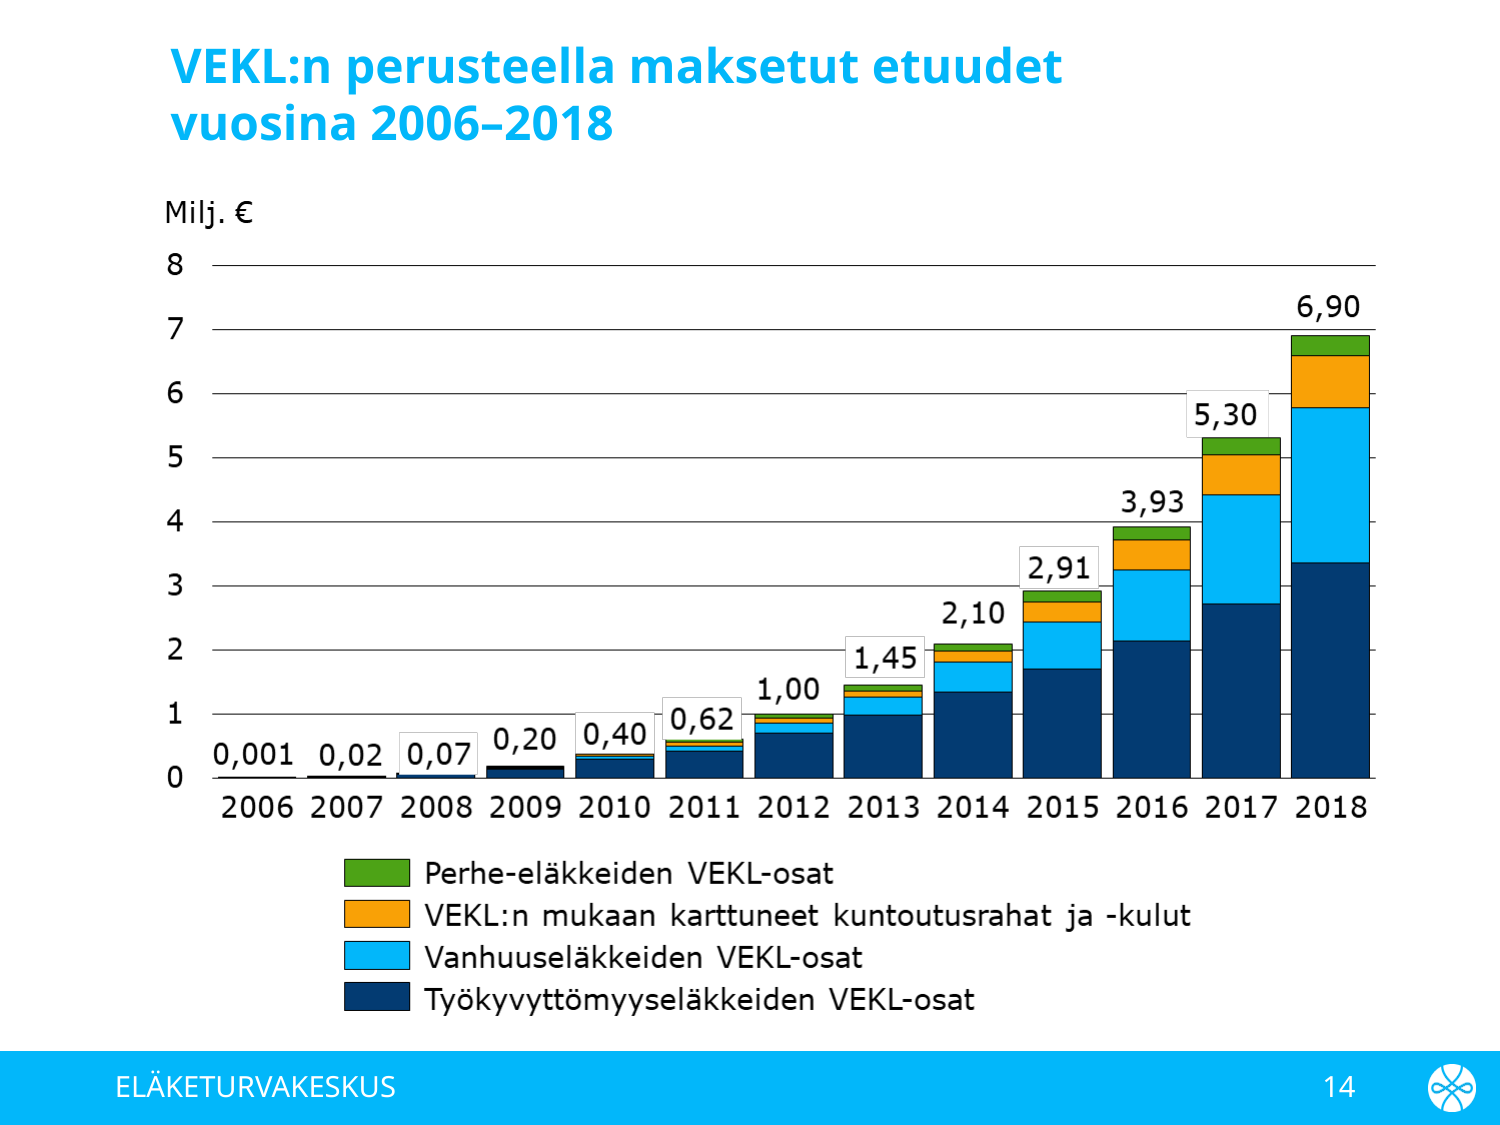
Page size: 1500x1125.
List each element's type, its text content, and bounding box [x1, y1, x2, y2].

slide_number 14 [1307, 1058, 1485, 1119]
footer ELÄKETURVAKESKUS [99, 1057, 924, 1118]
picture [123, 191, 1440, 1034]
title VEKL:n perusteella maksetut etuudet vuosina 2006–2018 [155, 17, 1408, 168]
